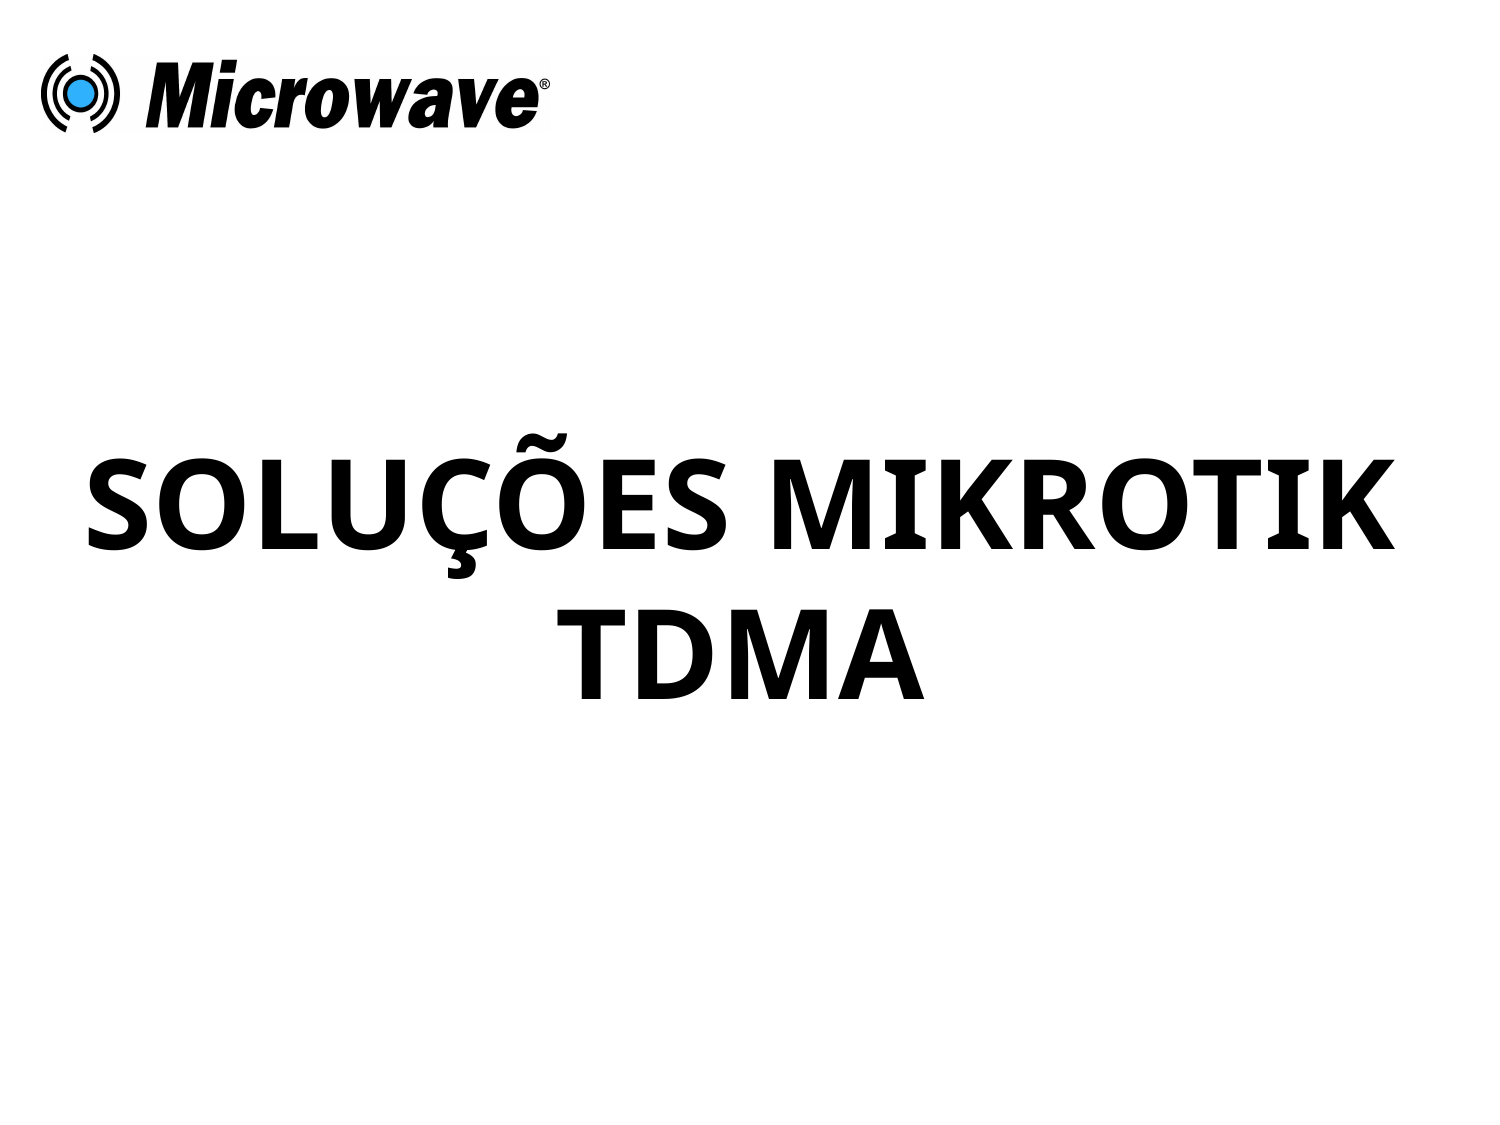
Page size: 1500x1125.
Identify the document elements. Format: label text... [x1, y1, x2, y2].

title SOLUÇÕES MIKROTIK TDMA [64, 491, 1415, 657]
picture [41, 54, 550, 133]
